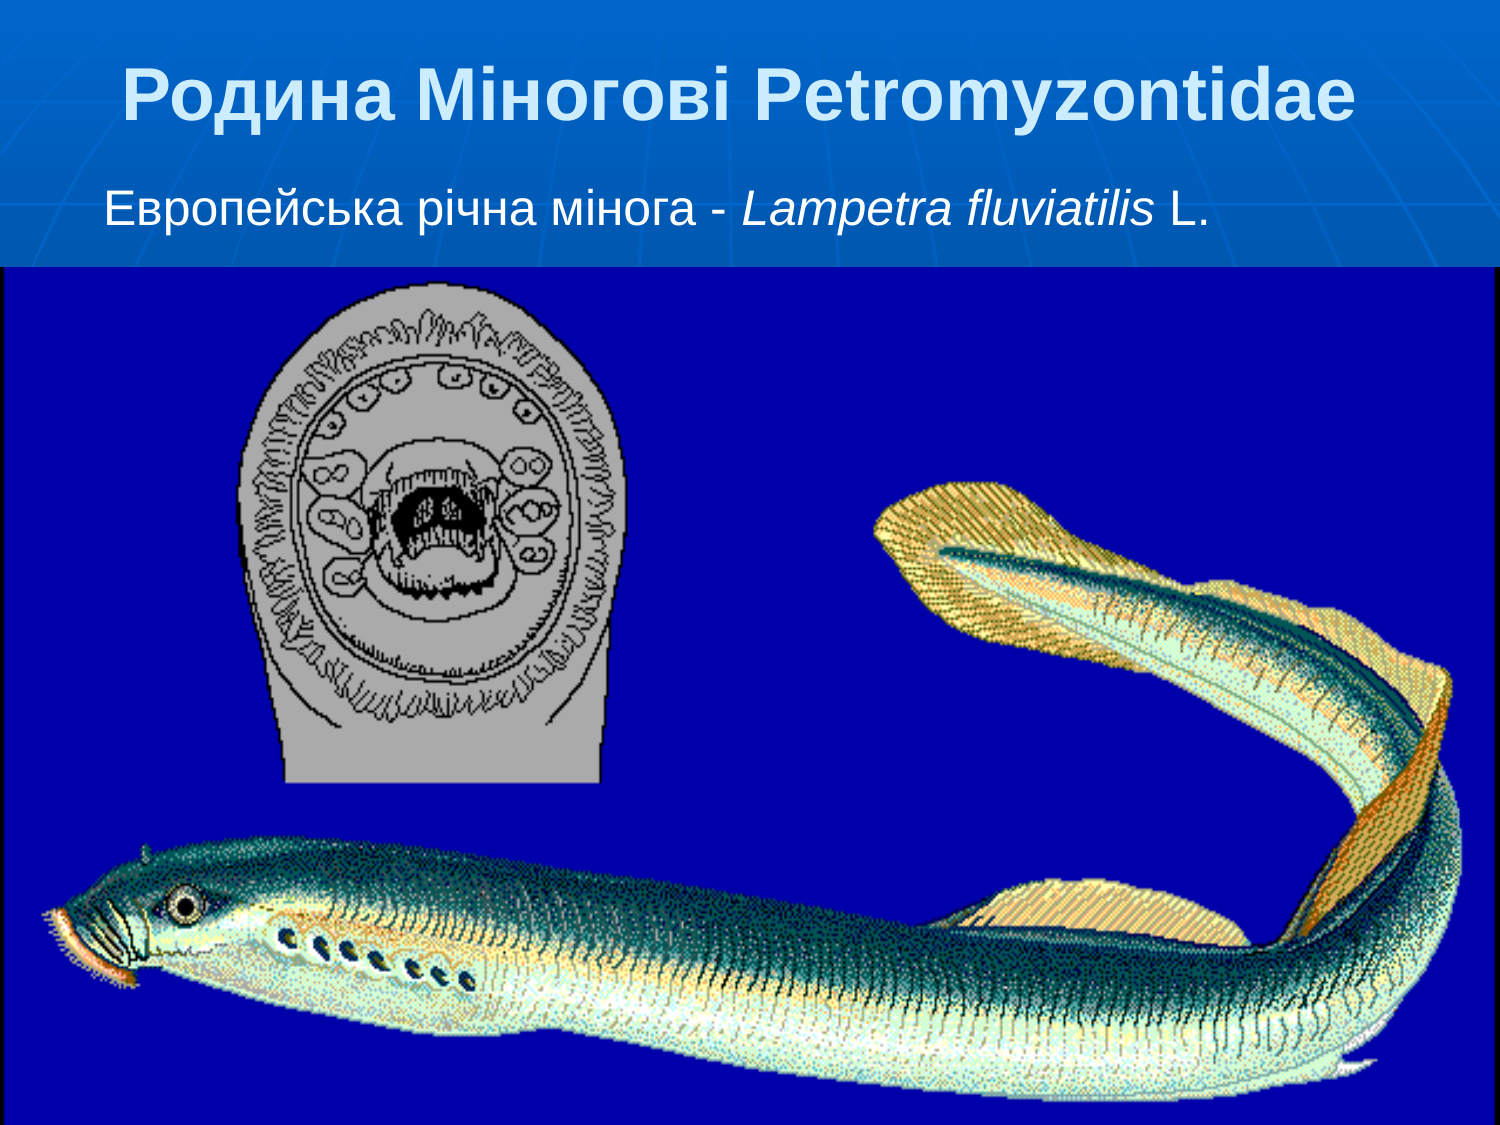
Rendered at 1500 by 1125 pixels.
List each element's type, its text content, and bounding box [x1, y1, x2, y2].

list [0, 266, 1500, 1125]
text_box Европейська річна мінога - Lampetra fluviatilis L. [88, 168, 1388, 244]
title Родина Міногові Petromyzontidae [0, 42, 1500, 138]
